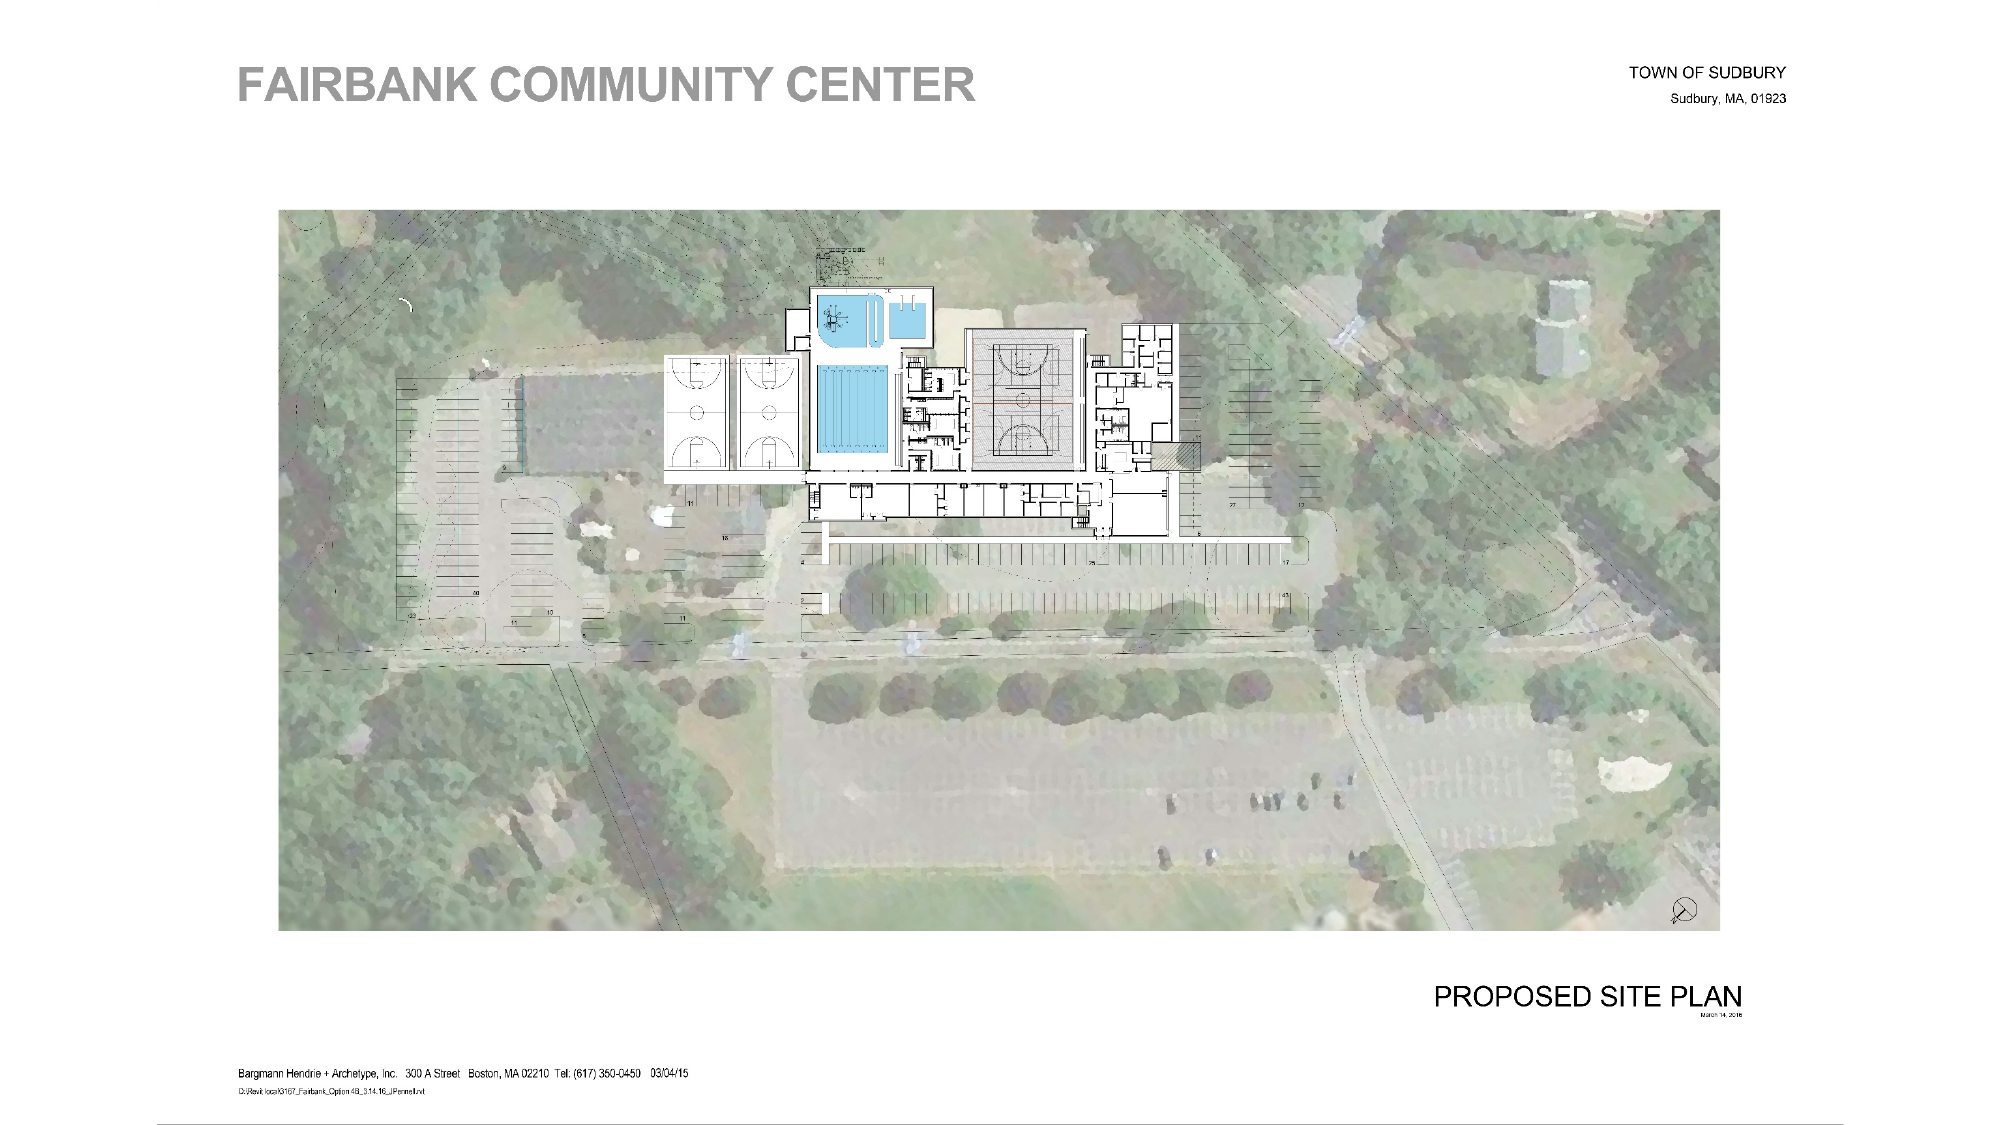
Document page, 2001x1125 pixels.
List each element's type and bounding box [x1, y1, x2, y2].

picture [156, 0, 1844, 1125]
